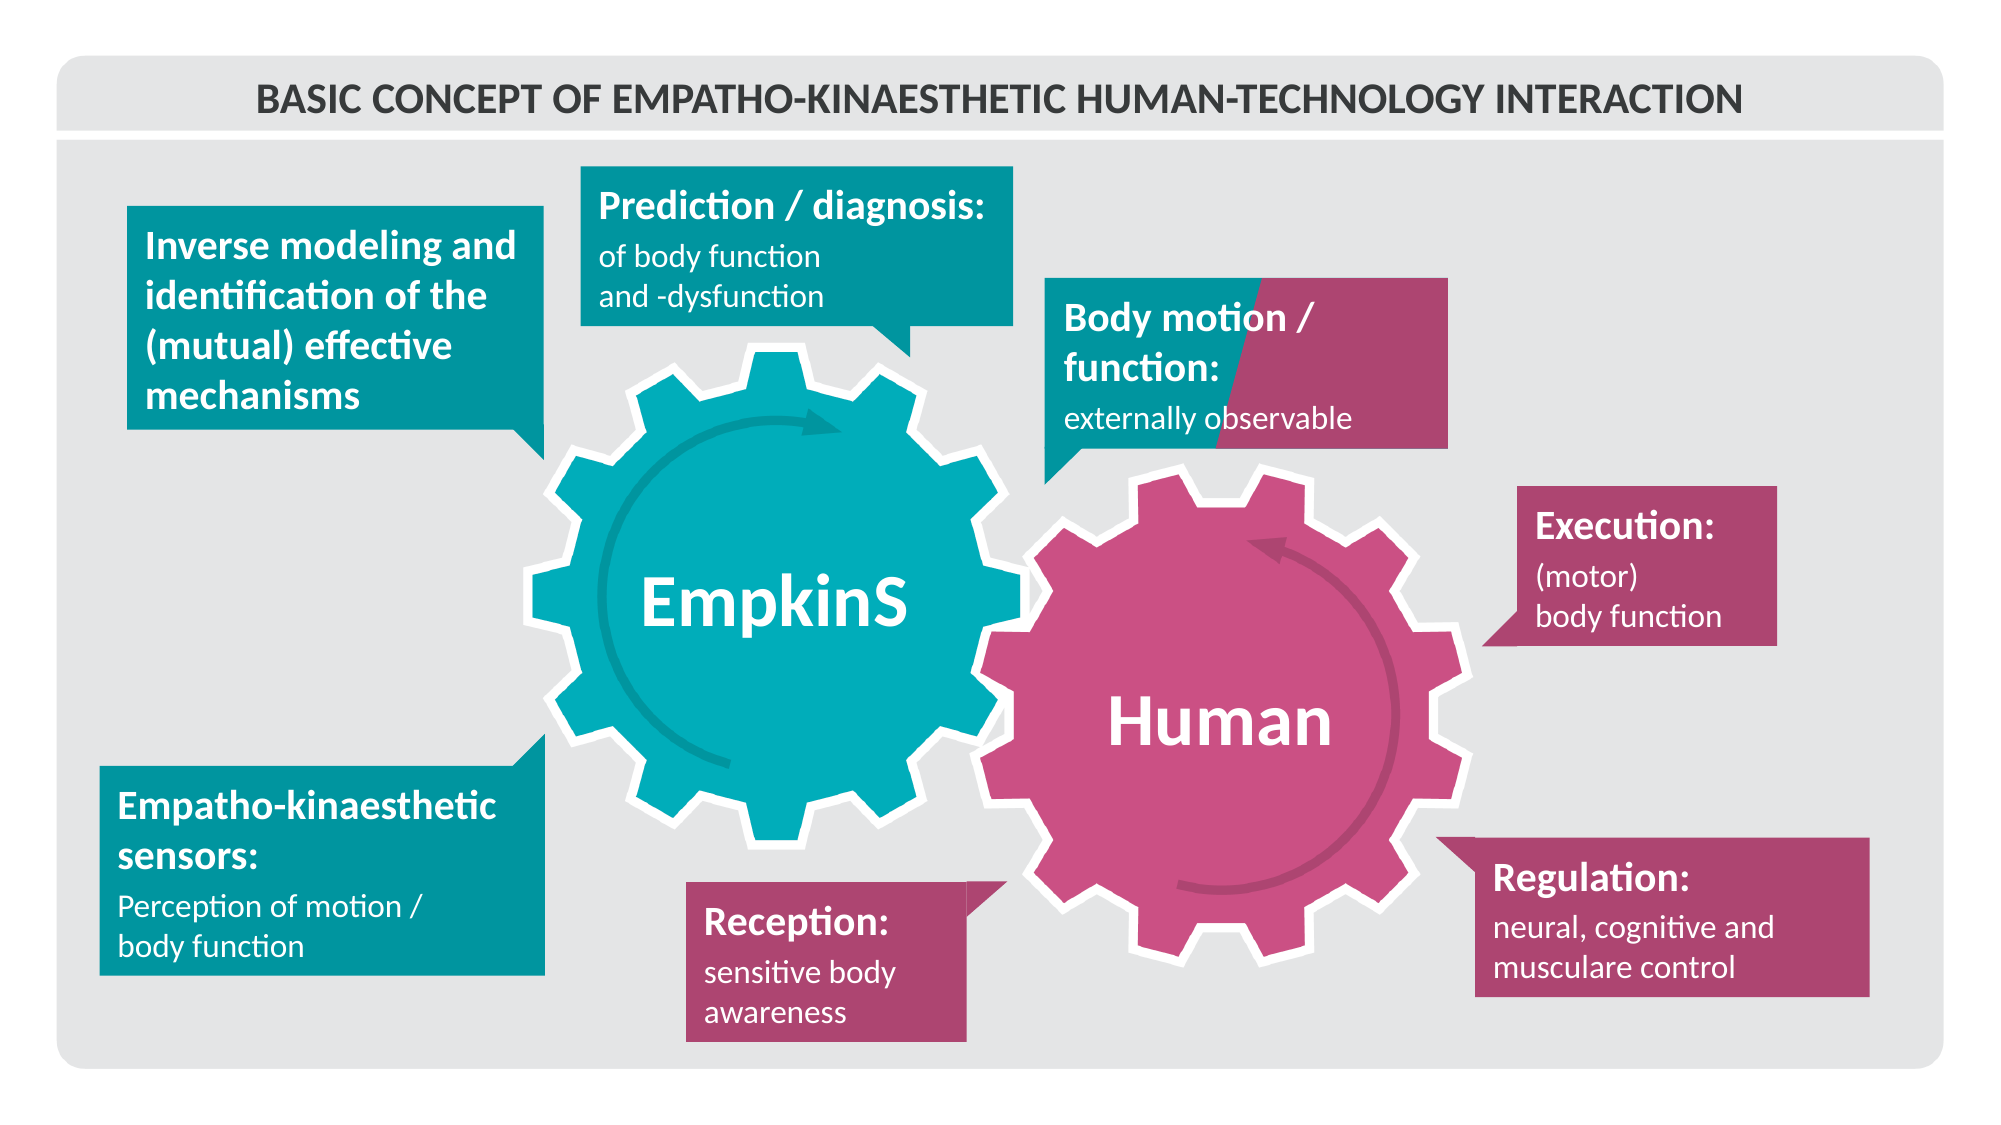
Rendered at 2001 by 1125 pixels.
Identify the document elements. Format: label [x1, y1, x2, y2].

text_box [99, 733, 545, 977]
text_box [580, 165, 1014, 358]
text_box [1435, 836, 1870, 998]
text_box [1481, 485, 1778, 647]
picture [0, 0, 2000, 1125]
text_box [686, 881, 1008, 1043]
text_box [1044, 277, 1535, 485]
text_box [127, 204, 544, 460]
